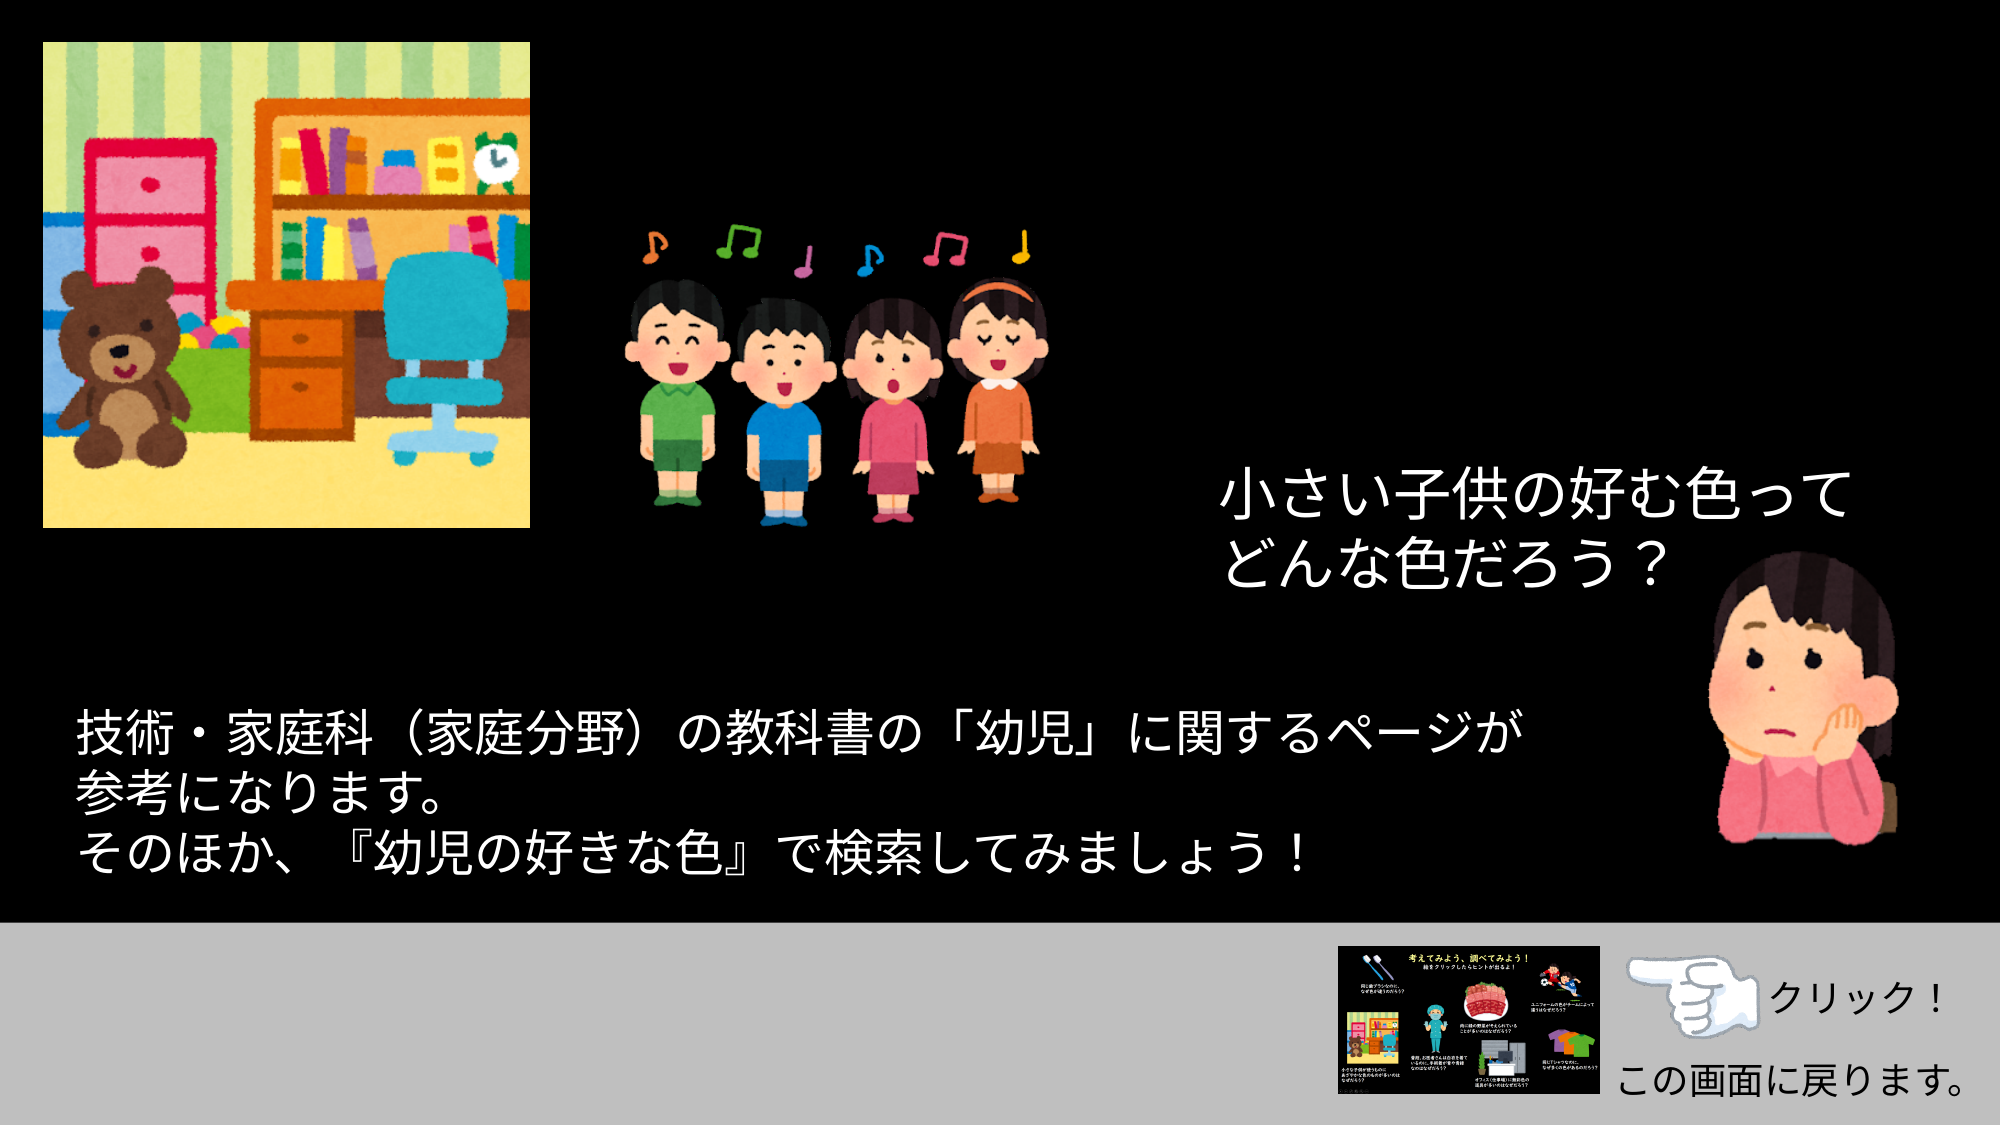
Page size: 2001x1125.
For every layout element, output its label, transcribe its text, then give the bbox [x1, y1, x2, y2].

picture [43, 41, 530, 528]
text_box 技術・家庭科（家庭分野）の教科書の「幼児」に関するページが参考になります。 そのほか、『幼児の好きな色』で検索してみましょう！ [60, 694, 1463, 889]
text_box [1338, 940, 1989, 1111]
picture [1468, 456, 1989, 938]
text_box [0, 922, 2000, 1125]
picture [617, 214, 1058, 536]
text_box 小さい子供の好む色って どんな色だろう？ [1204, 449, 1925, 605]
